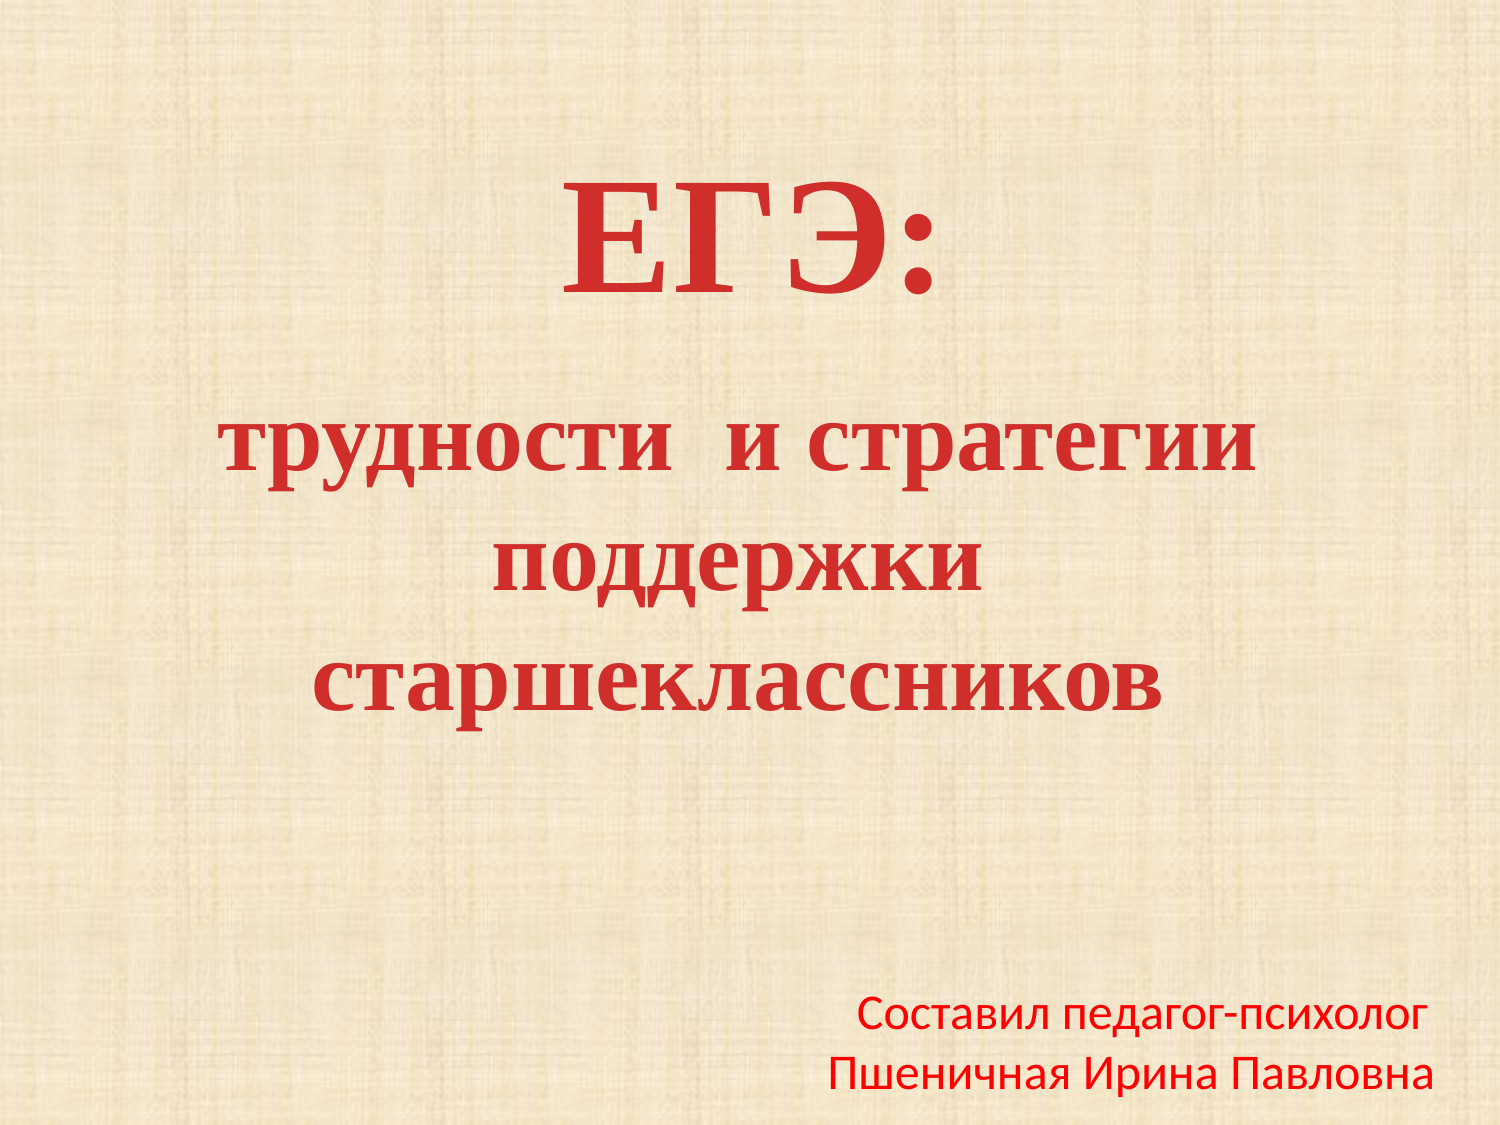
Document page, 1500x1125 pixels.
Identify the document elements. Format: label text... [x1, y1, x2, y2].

text_box Составил педагог-психолог Пшеничная Ирина Павловна [785, 972, 1500, 1125]
title ЕГЭ: [117, 105, 1393, 347]
subtitle трудности и стратегии поддержки старшеклассников [117, 363, 1360, 1020]
